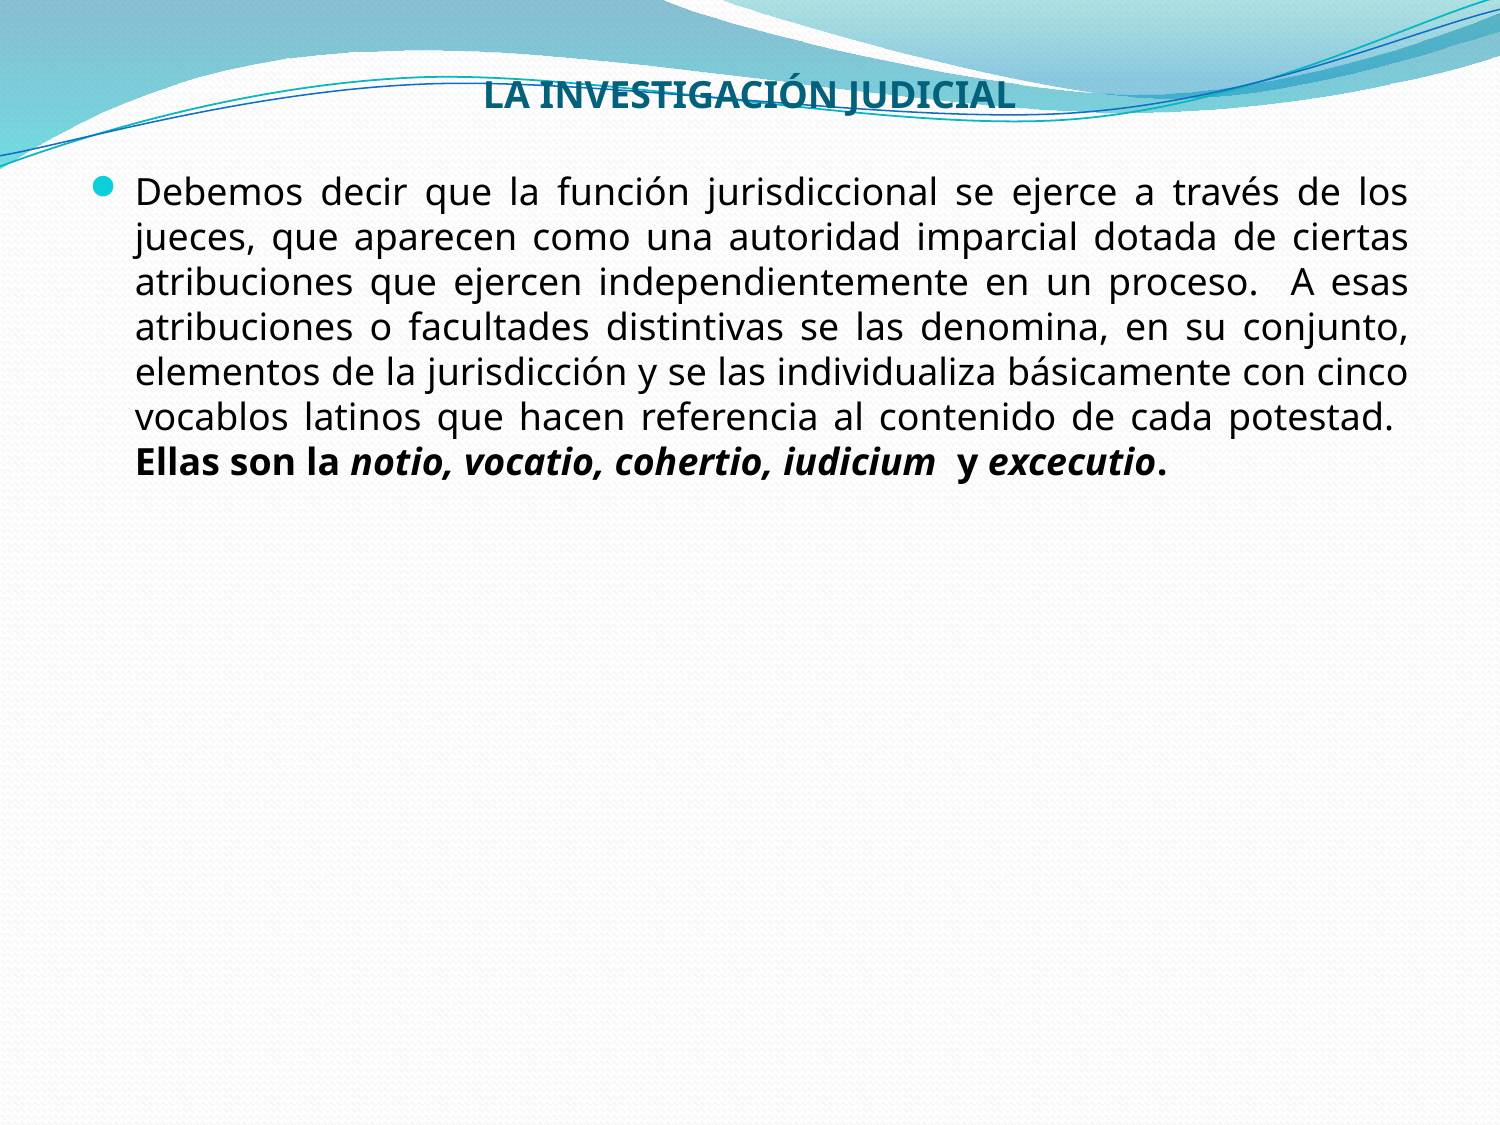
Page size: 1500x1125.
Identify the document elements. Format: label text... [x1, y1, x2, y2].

list Debemos decir que la función jurisdiccional se ejerce a través de los jueces, que aparecen como una autoridad imparcial dotada de ciertas atribuciones que ejercen independientemente en un proceso. A esas atribuciones o facultades distintivas se las denomina, en su conjunto, elementos de la jurisdicción y se las individualiza básicamente con cinco vocablos latinos que hacen referencia al contenido de cada potestad. Ellas son la notio, vocatio, cohertio, iudicium y excecutio. [75, 160, 1425, 1038]
title LA INVESTIGACIÓN JUDICIAL [75, 66, 1425, 160]
